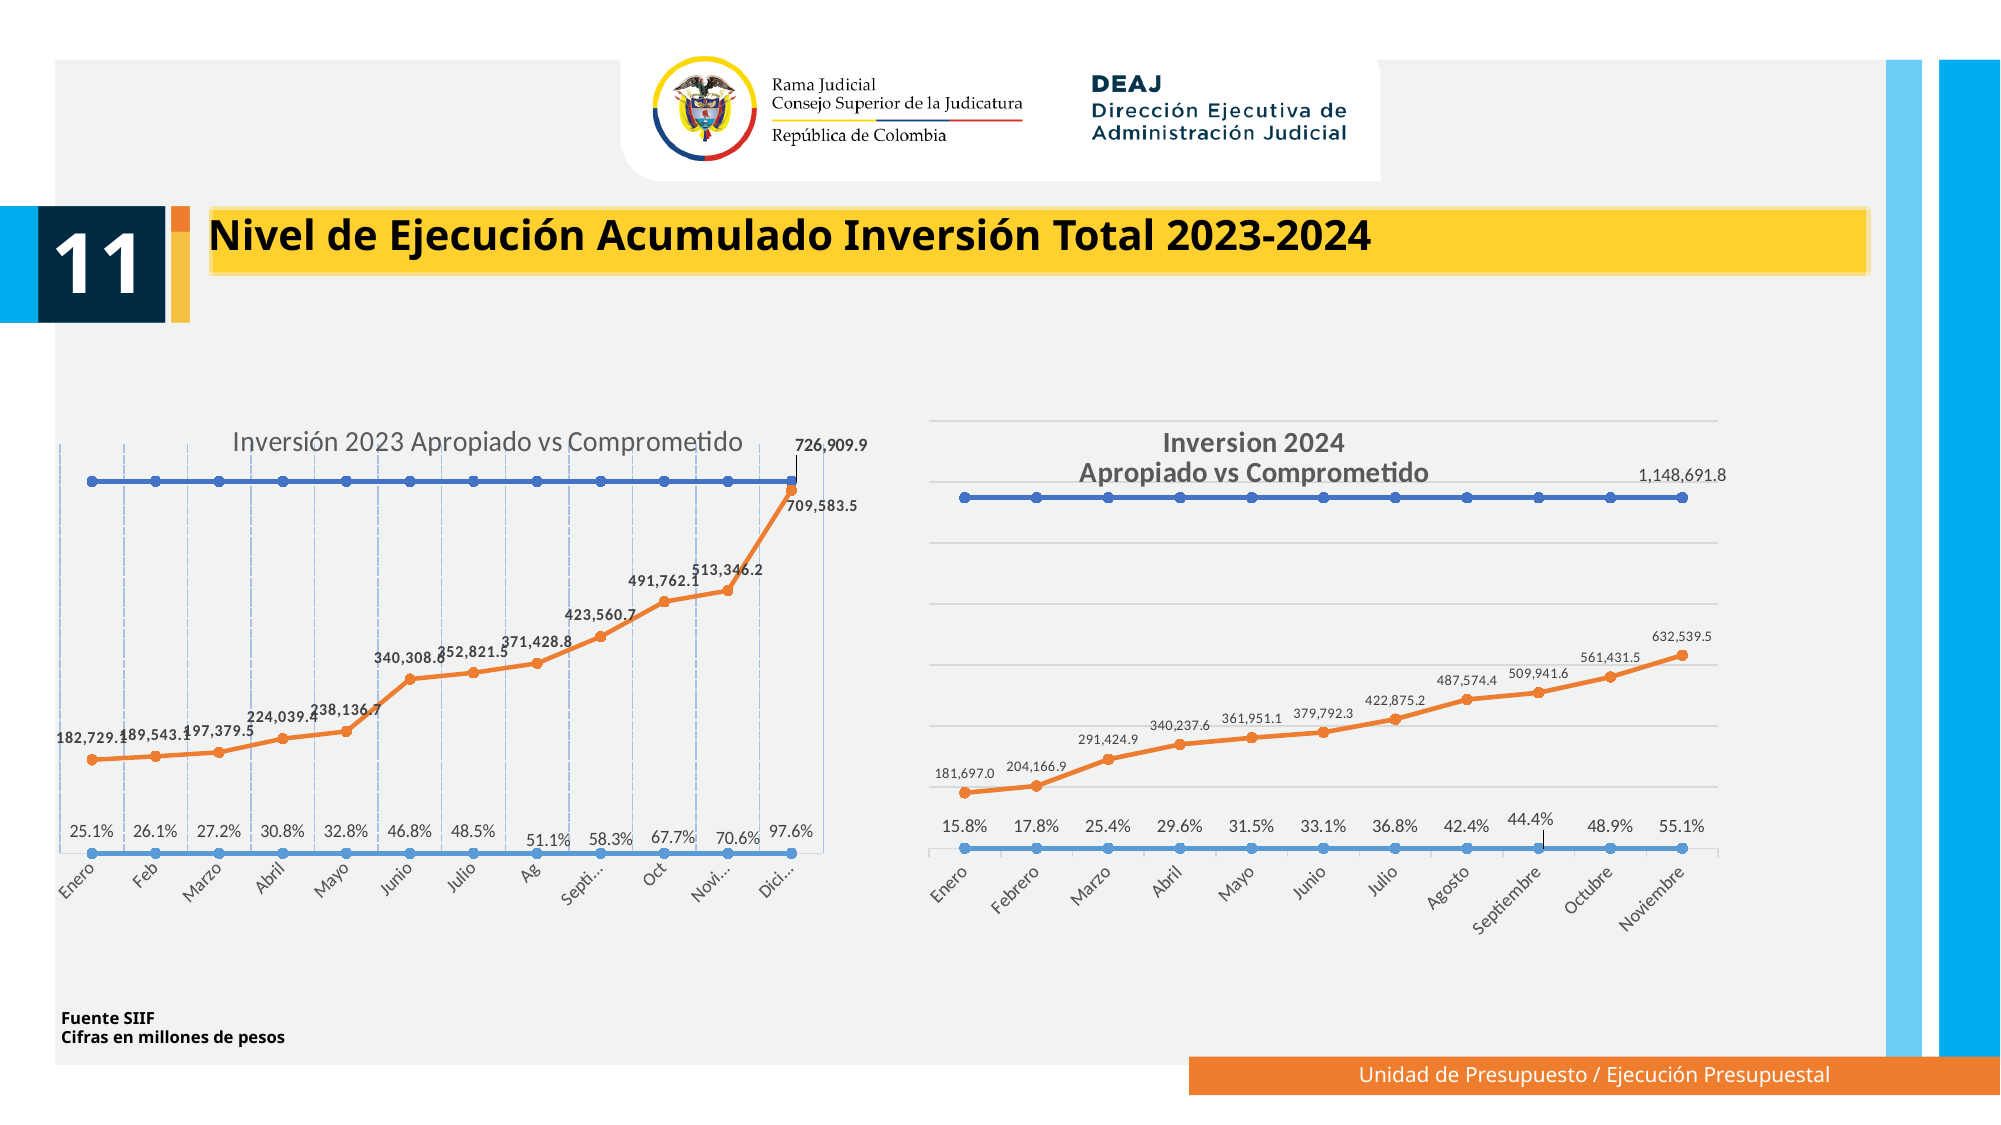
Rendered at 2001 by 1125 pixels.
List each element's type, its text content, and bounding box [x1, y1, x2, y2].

list Unidad de Presupuesto / Ejecución Presupuestal [1189, 1056, 2000, 1096]
list 11 [25, 212, 174, 321]
text_box Fuente SIIF Cifras en millones de pesos [46, 1000, 340, 1075]
picture [0, 0, 2001, 1125]
chart [46, 421, 869, 914]
chart [904, 415, 1727, 1001]
list Nivel de Ejecución Acumulado Inversión Total 2023-2024 [192, 206, 1884, 291]
